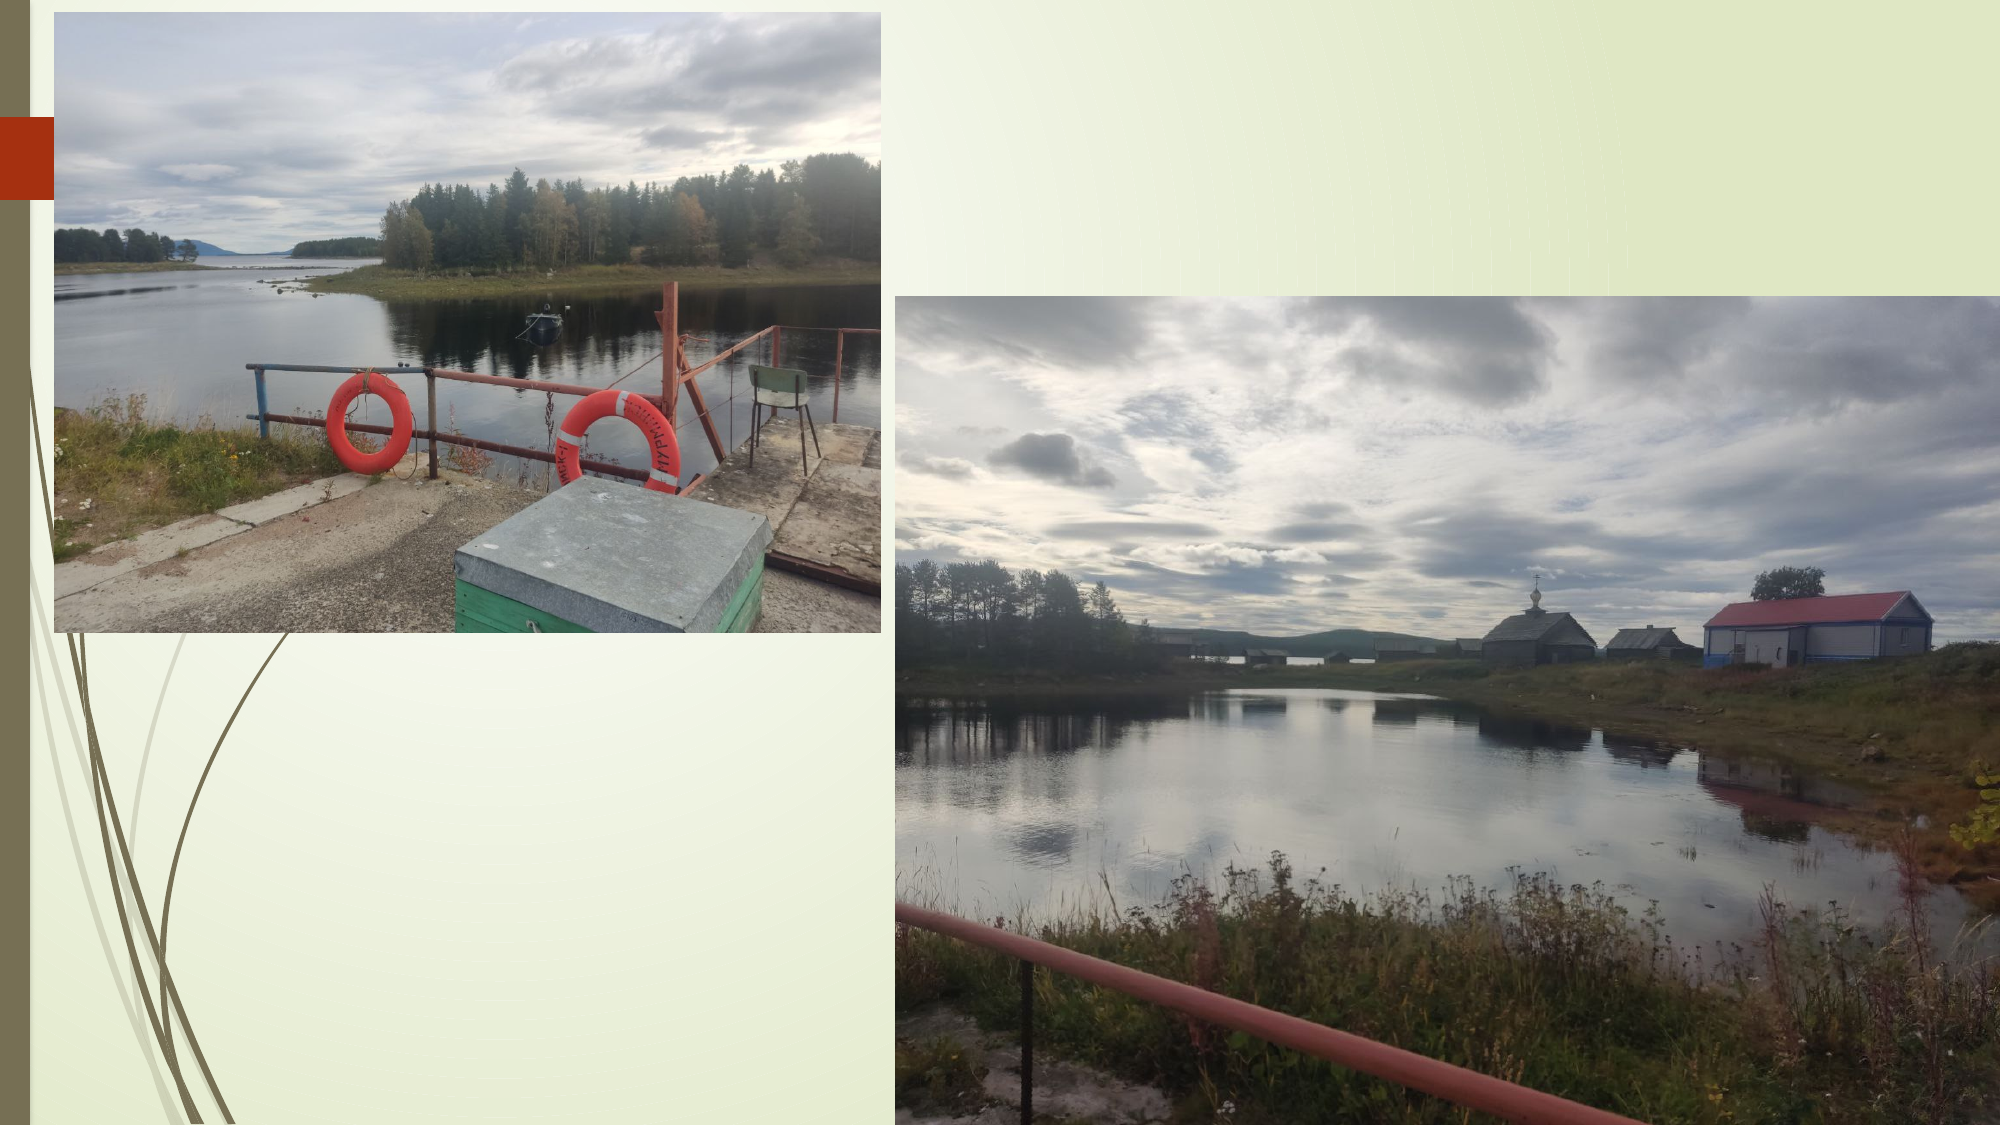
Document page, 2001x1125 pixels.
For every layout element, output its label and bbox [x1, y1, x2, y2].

picture [895, 296, 2000, 1125]
list [53, 12, 881, 633]
